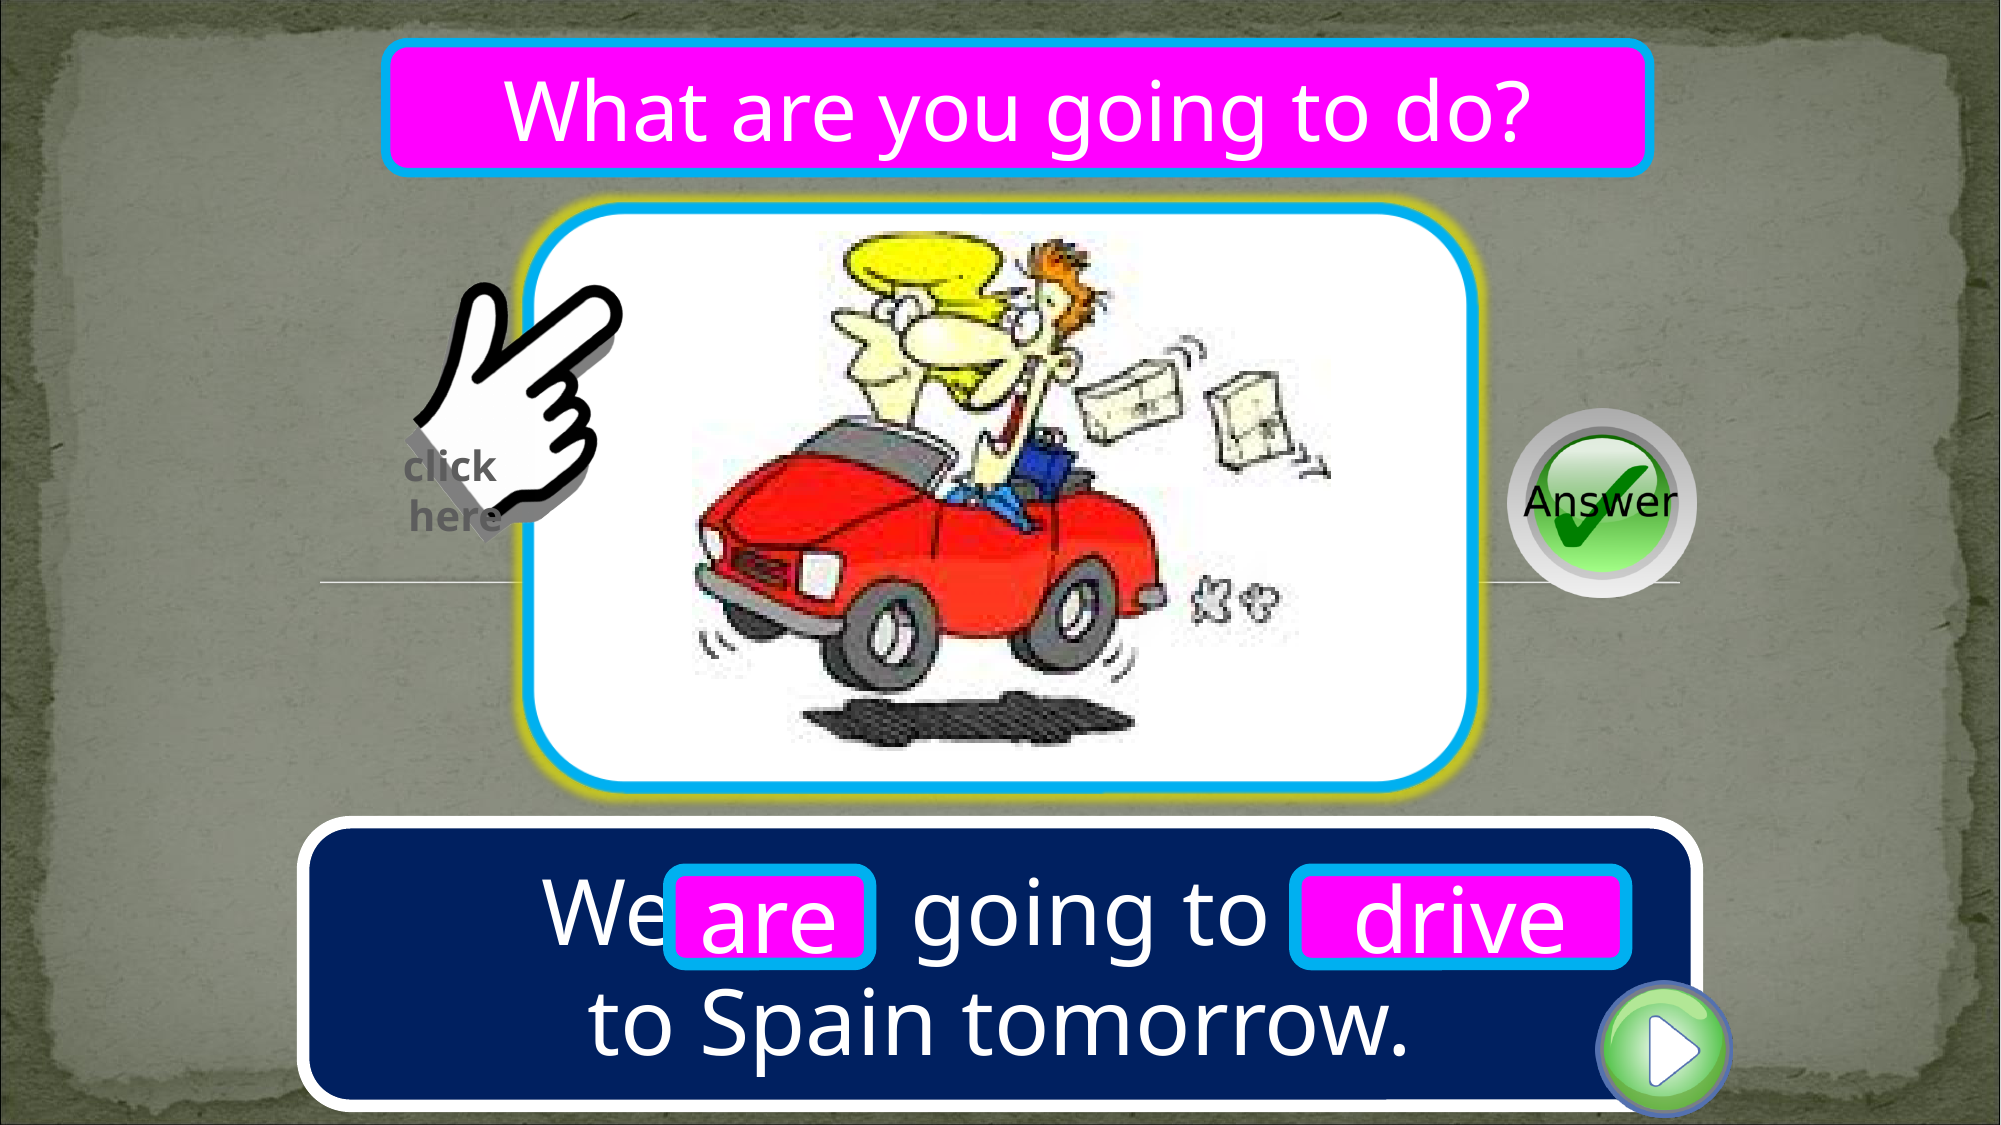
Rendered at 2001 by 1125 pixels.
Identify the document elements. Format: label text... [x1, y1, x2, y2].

text_box What are you going to do? [382, 39, 1653, 176]
text_box [525, 205, 1476, 791]
text_box are [666, 866, 874, 968]
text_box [384, 278, 652, 547]
picture [0, 0, 2001, 1125]
text_box drive [1292, 866, 1630, 968]
text_box We ____ going to ____ to Spain tomorrow. [299, 819, 1700, 1109]
